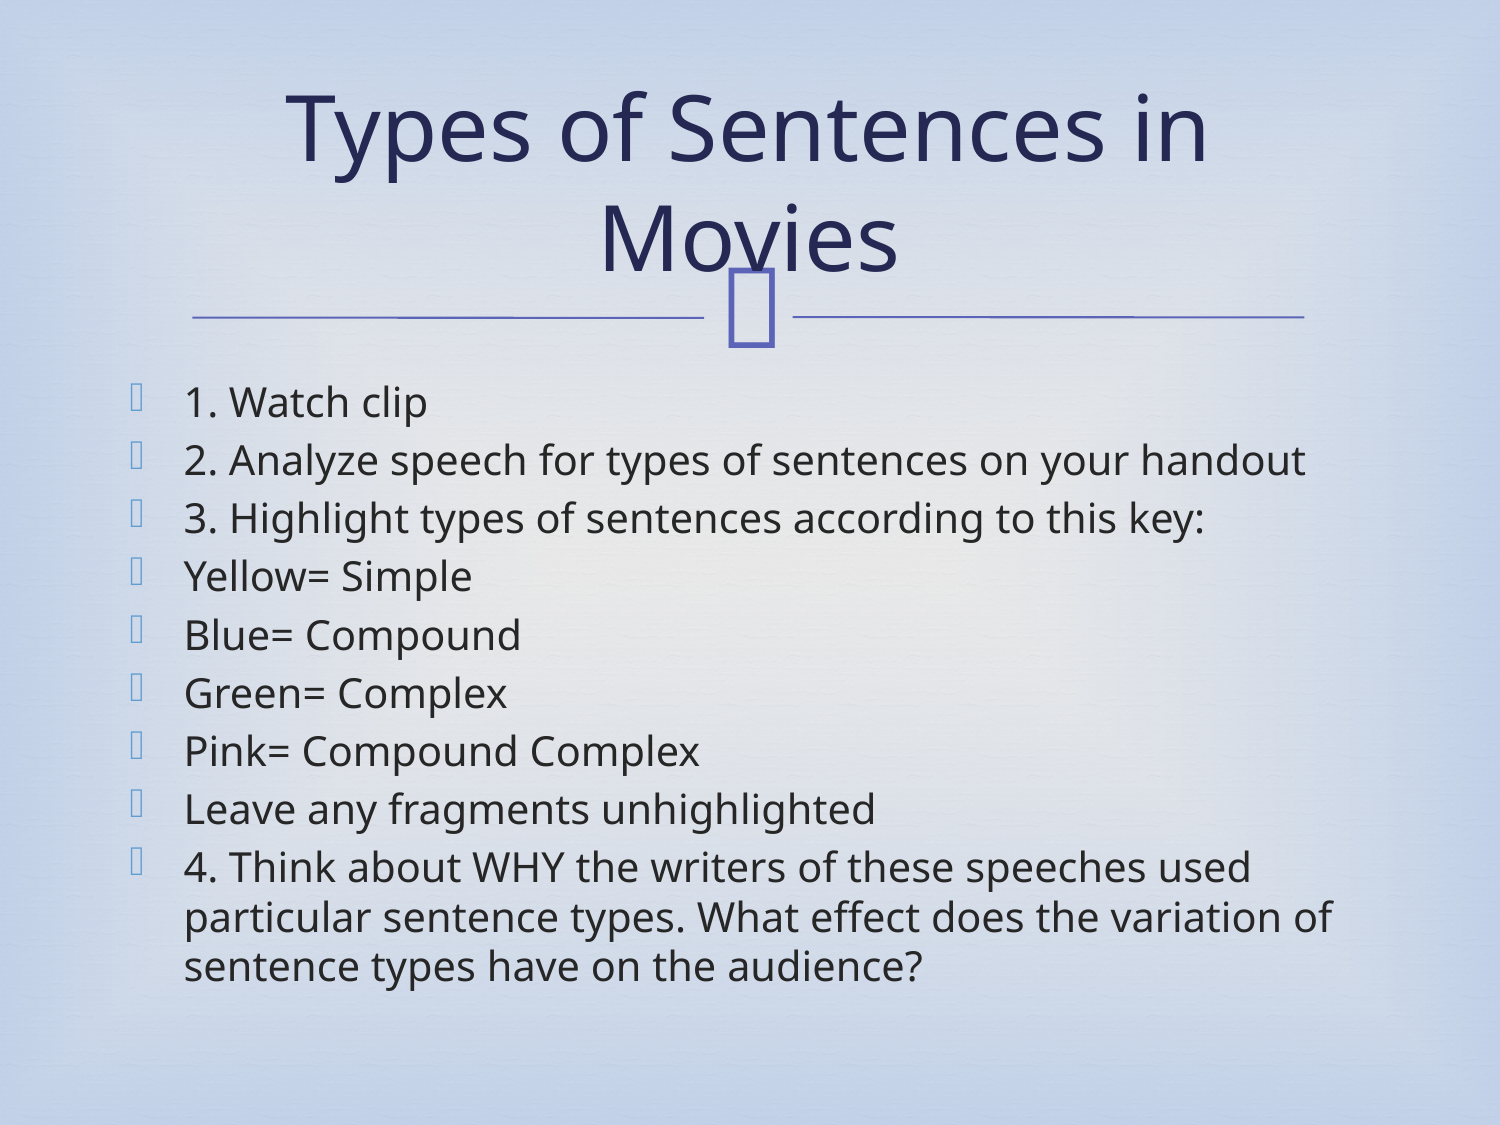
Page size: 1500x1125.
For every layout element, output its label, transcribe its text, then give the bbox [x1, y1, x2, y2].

title Types of Sentences in Movies [112, 93, 1386, 267]
list 1. Watch clip 2. Analyze speech for types of sentences on your handout 3. Highlight types of sentences according to this key: Yellow= Simple Blue= Compound Green= Complex Pink= Compound Complex Leave any fragments unhighlighted 4. Think about WHY the writers of these speeches used particular sentence types. What effect does the variation of sentence types have on the audience? [114, 368, 1386, 1005]
